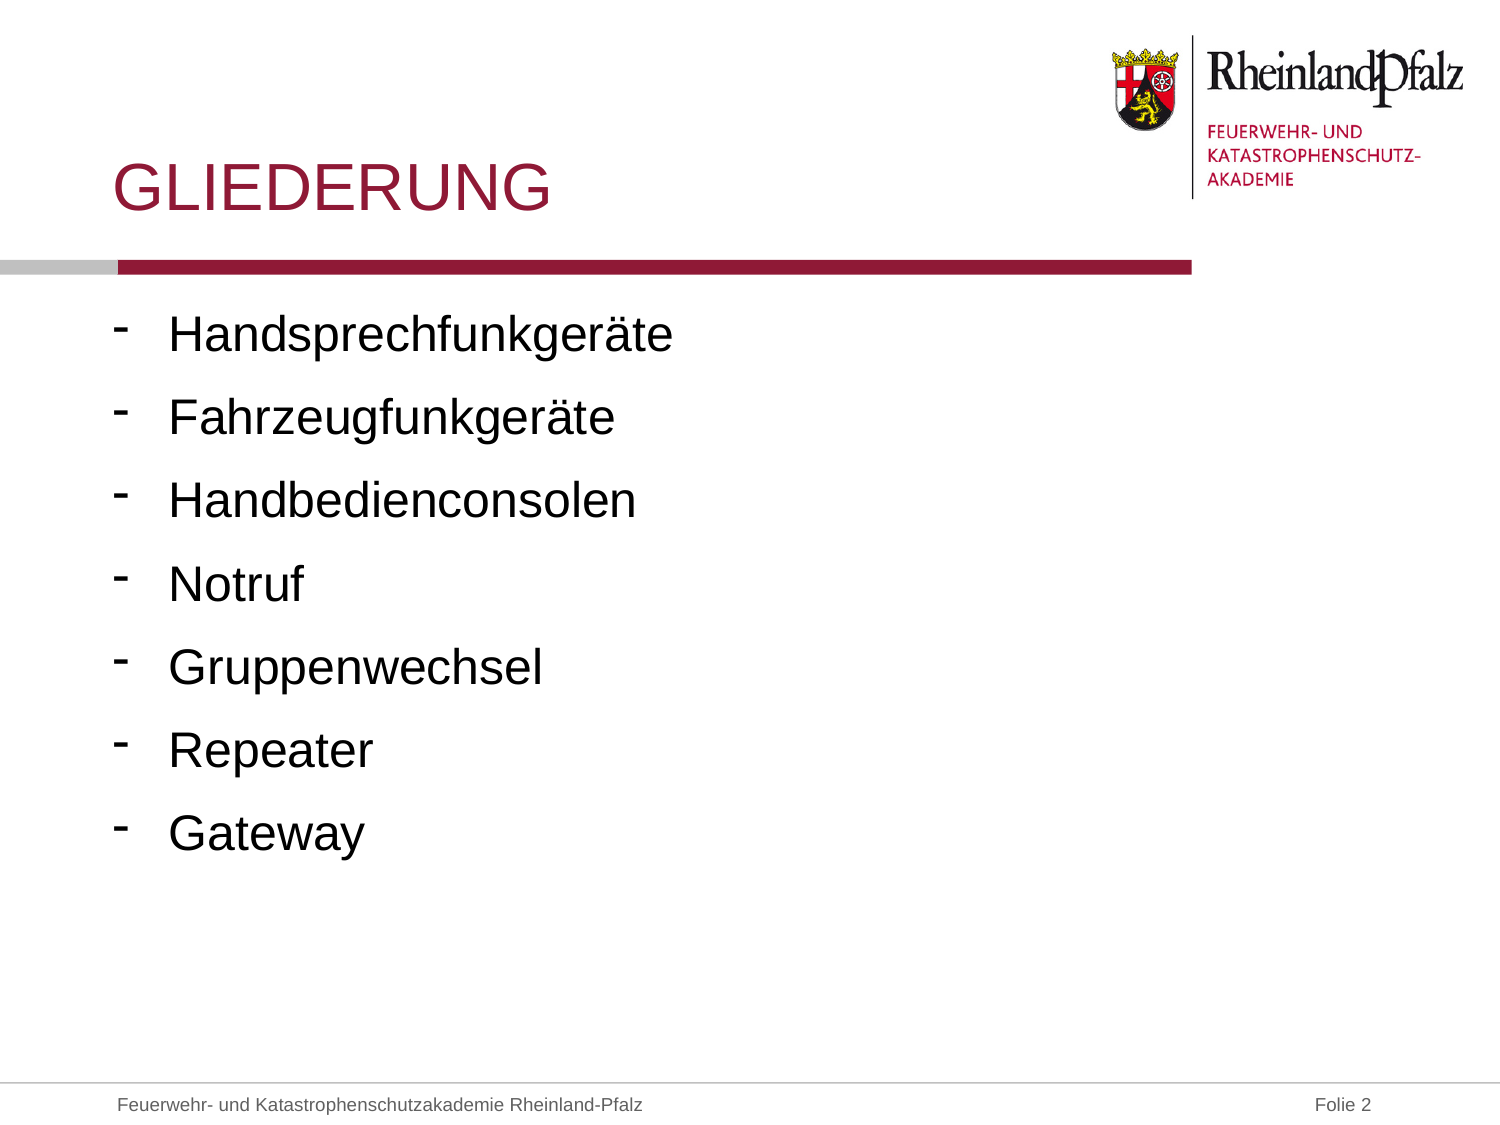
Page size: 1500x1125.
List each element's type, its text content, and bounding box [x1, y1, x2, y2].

list Handsprechfunkgeräte Fahrzeugfunkgeräte Handbedienconsolen Notruf Gruppenwechsel Repeater Gateway [112, 308, 1383, 894]
picture [1109, 30, 1463, 236]
title Gliederung [112, 71, 1071, 224]
